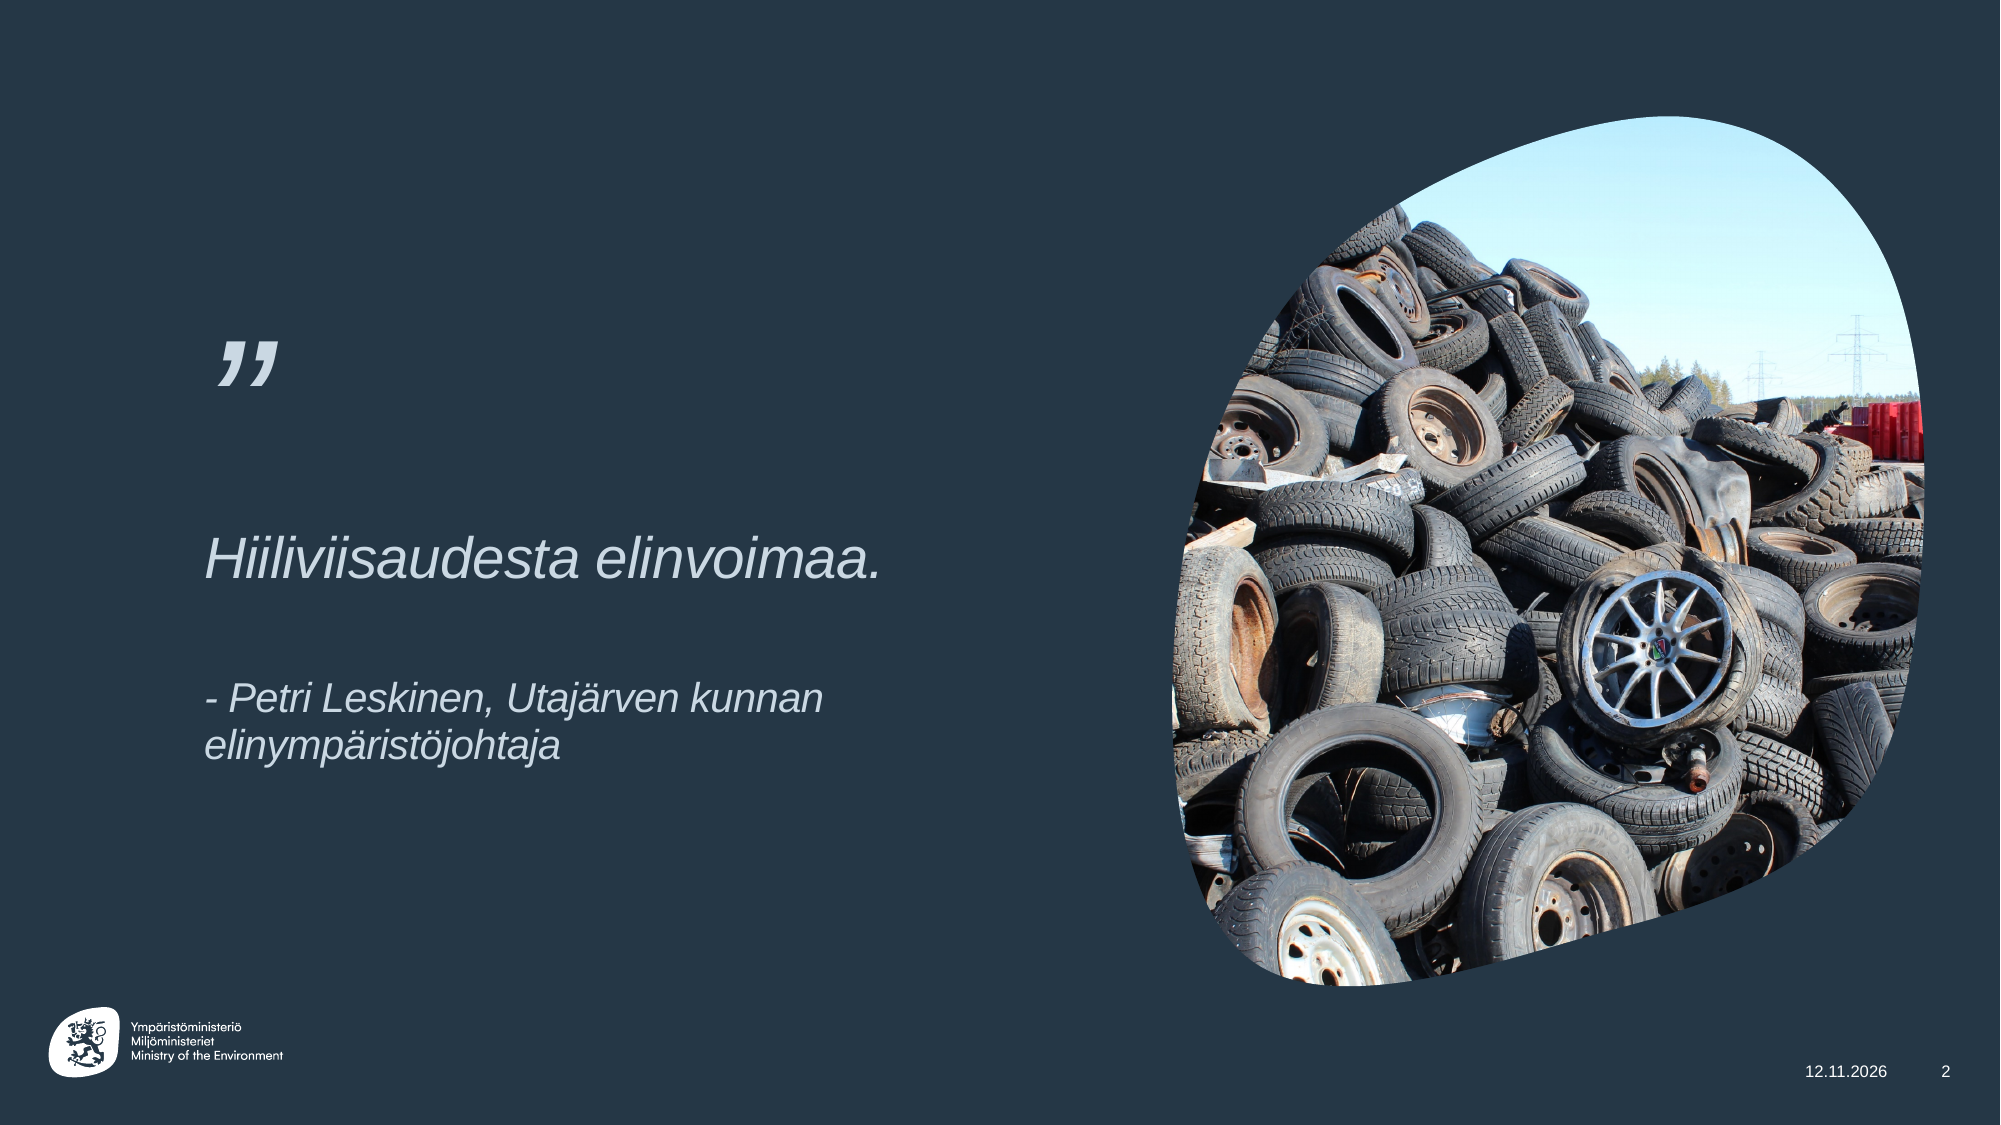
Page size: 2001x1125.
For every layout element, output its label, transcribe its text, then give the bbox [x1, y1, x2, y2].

slide_number 2 [1910, 1054, 1982, 1088]
title ” Hiiliviisaudesta elinvoimaa. - Petri Leskinen, Utajärven kunnan elinympäristöjohtaja [204, 237, 1055, 829]
picture [1172, 116, 1925, 987]
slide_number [1785, 1054, 1908, 1088]
